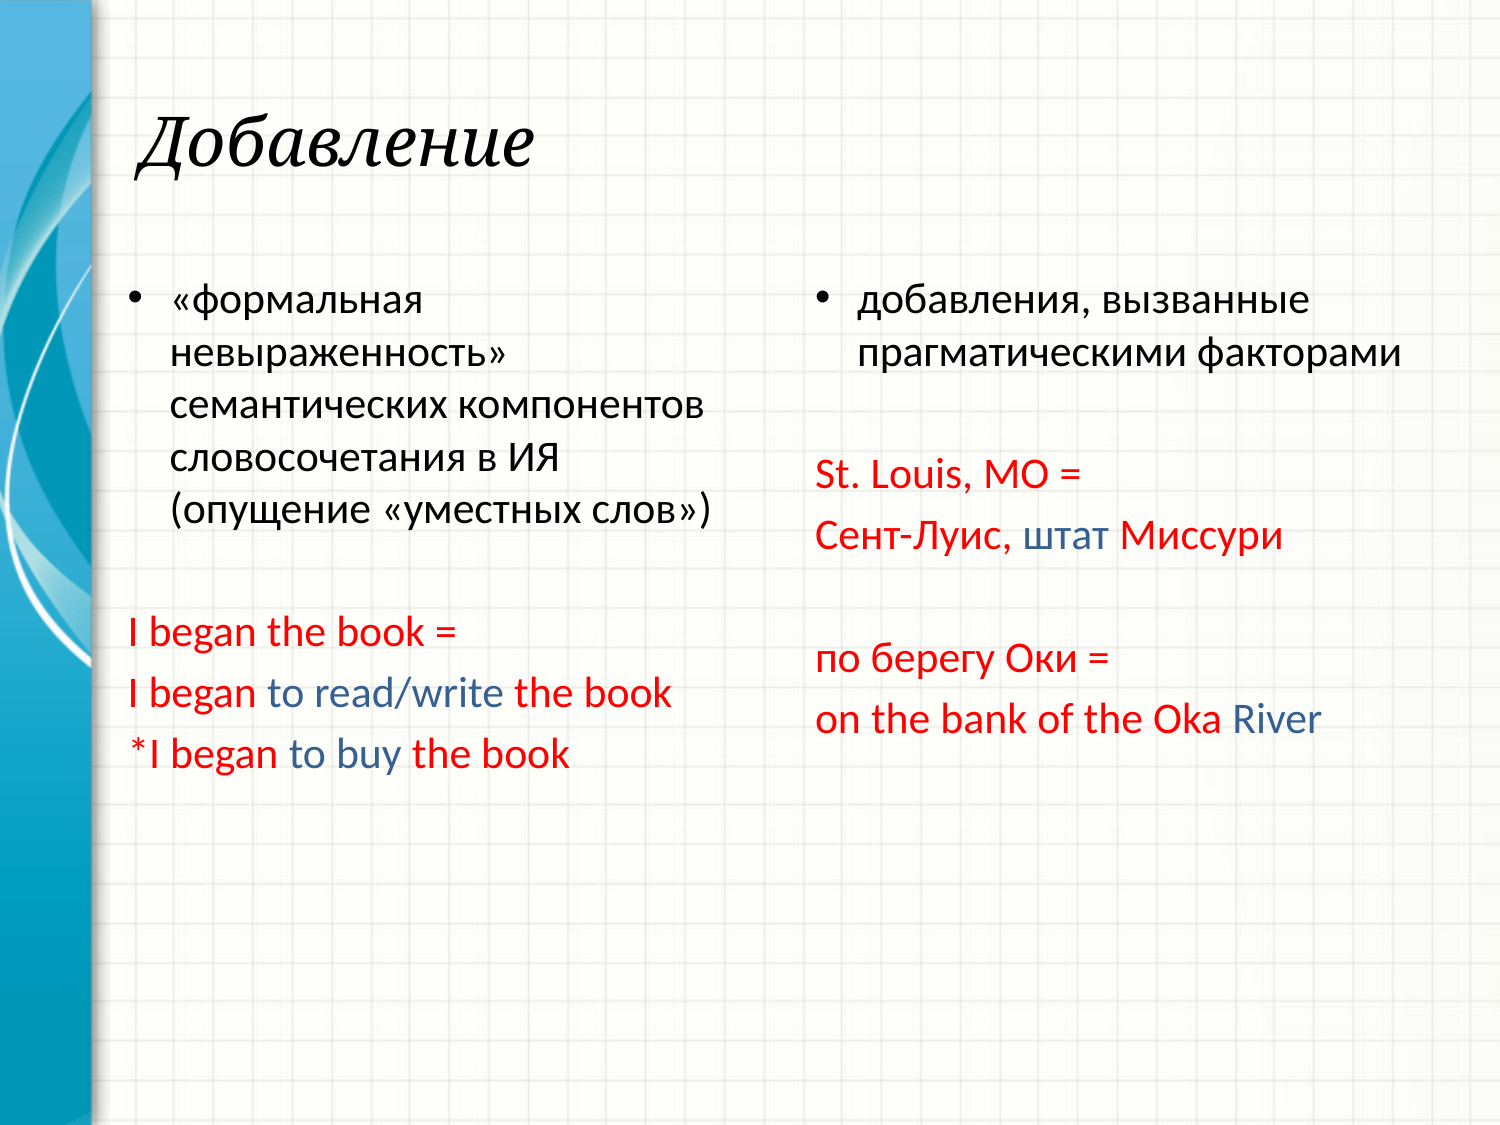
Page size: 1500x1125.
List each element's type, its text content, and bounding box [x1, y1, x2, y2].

list добавления, вызванные прагматическими факторами St. Louis, MO = Сент-Луис, штат Миссури по берегу Оки = on the bank of the Oka River [800, 262, 1463, 1005]
list «формальная невыраженность» семантических компонентов словосочетания в ИЯ (опущение «уместных слов») I began the book = I began to read/write the book *I began to buy the book [112, 262, 775, 1005]
title Добавление [125, 45, 1450, 233]
picture [0, 0, 1500, 1125]
